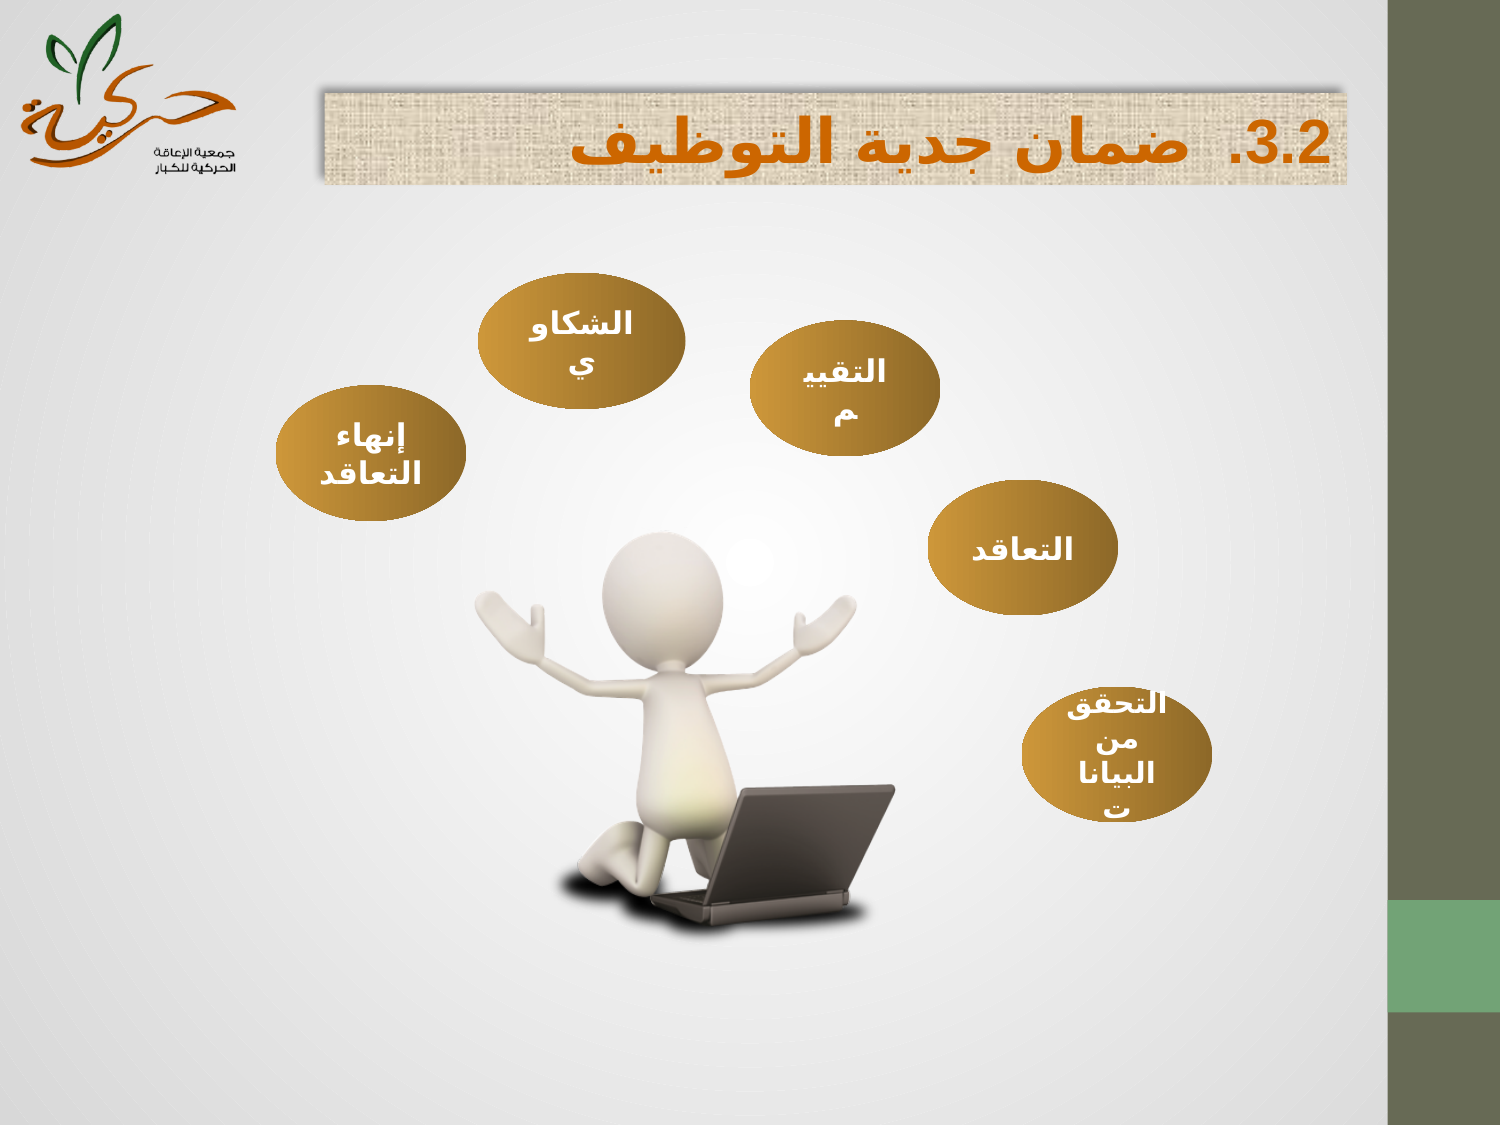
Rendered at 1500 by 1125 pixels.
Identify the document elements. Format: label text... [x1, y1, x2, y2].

text_box التحقق من البيانات [1021, 686, 1213, 823]
text_box التعاقد [927, 479, 1119, 616]
text_box الشكاوي [478, 273, 686, 409]
text_box التقييم [749, 320, 941, 457]
picture [454, 526, 924, 951]
picture [0, 2, 303, 194]
text_box إنهاء التعاقد [275, 385, 467, 521]
text_box 3.2. ضمان جدية التوظيف [324, 93, 1347, 185]
